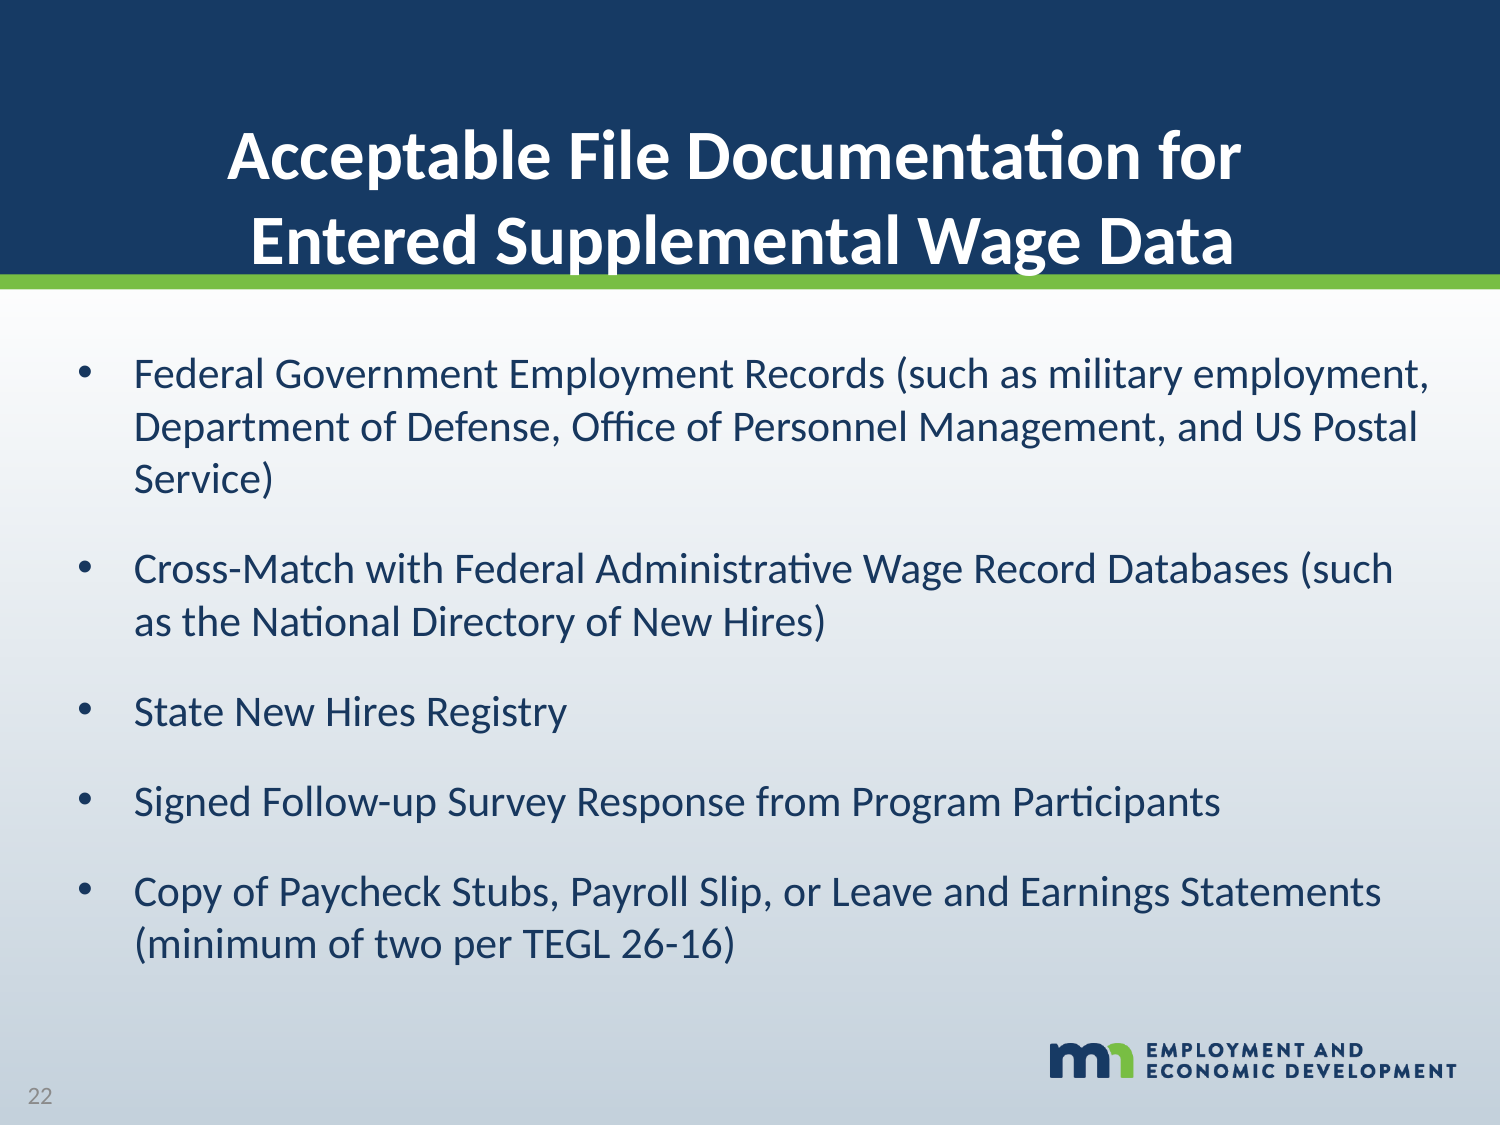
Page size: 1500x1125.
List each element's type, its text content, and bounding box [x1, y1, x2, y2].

slide_number 22 [12, 1065, 450, 1125]
picture [0, 0, 1500, 1125]
title Acceptable File Documentation for Entered Supplemental Wage Data [24, 87, 1463, 300]
list Federal Government Employment Records (such as military employment, Department of Defense, Office of Personnel Management, and US Postal Service) Cross-Match with Federal Administrative Wage Record Databases (such as the National Directory of New Hires) State New Hires Registry Signed Follow-up Survey Response from Program Participants Copy of Paycheck Stubs, Payroll Slip, or Leave and Earnings Statements (minimum of two per TEGL 26-16) [62, 337, 1450, 1038]
